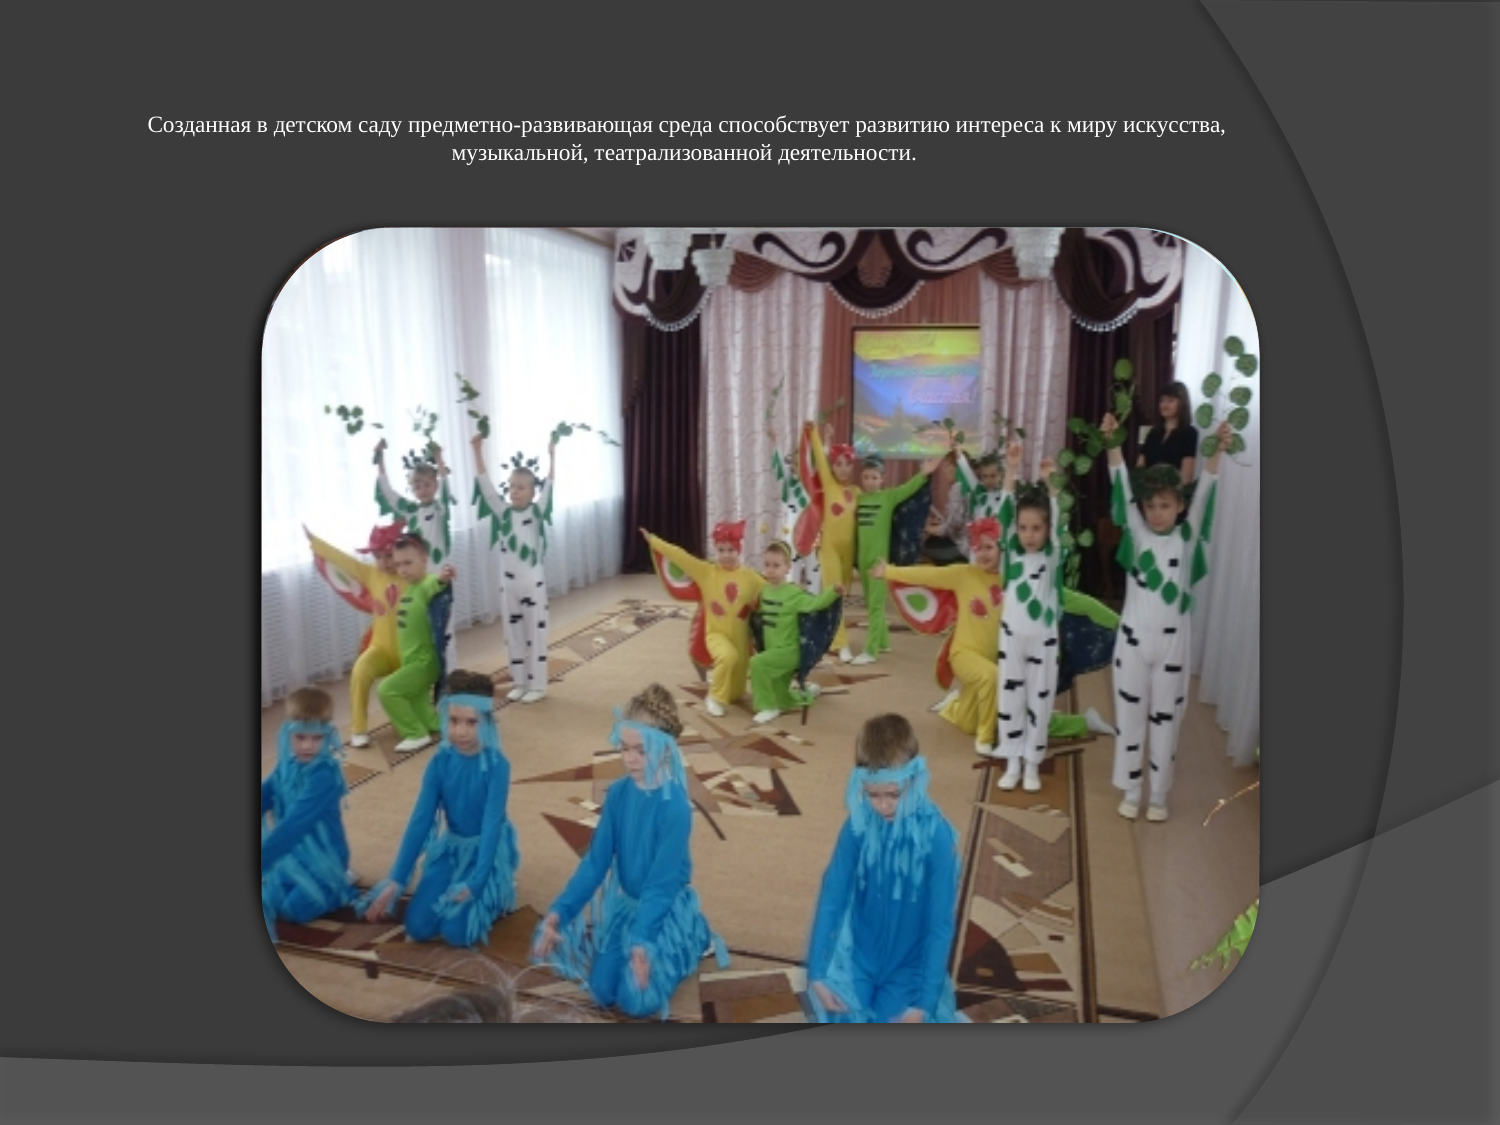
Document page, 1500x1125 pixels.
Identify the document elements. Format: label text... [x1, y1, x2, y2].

picture [261, 227, 1260, 1024]
title Созданная в детском саду предметно-развивающая среда способствует развитию интереса к миру искусства, музыкальной, театрализованной деятельности. [75, 45, 1300, 233]
